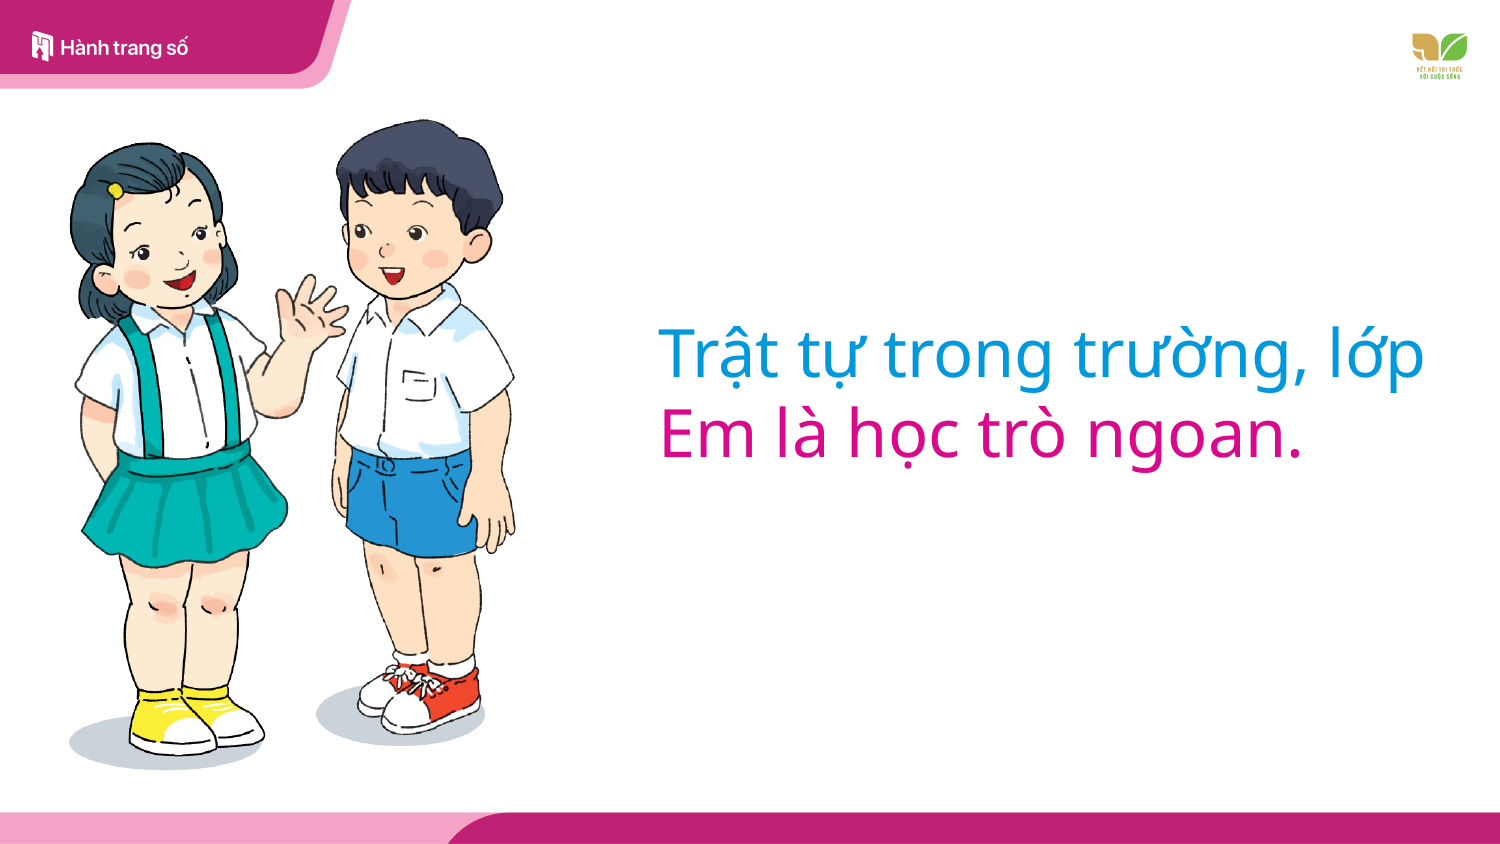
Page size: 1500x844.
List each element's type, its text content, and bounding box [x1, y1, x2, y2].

picture [0, 0, 1500, 844]
text_box Trật tự trong trường, lớp Em là học trò ngoan. [643, 303, 1459, 479]
